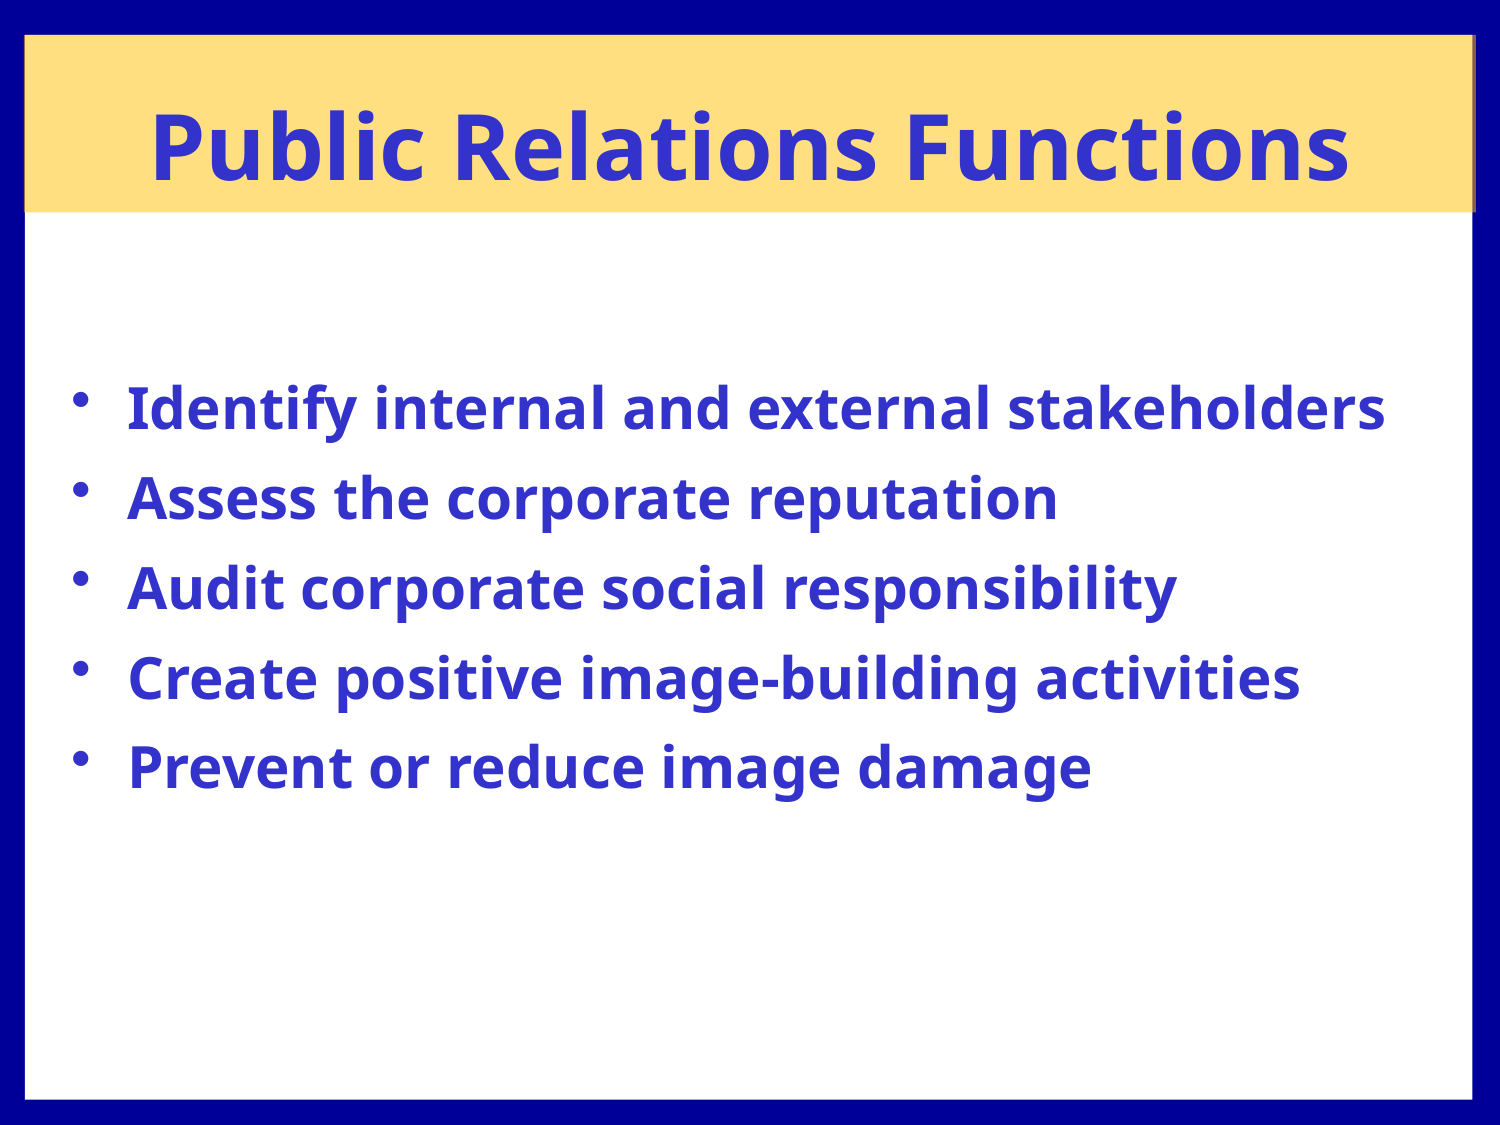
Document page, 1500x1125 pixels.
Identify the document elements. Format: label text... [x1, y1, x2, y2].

text_box Identify internal and external stakeholders Assess the corporate reputation Audit corporate social responsibility Create positive image-building activities Prevent or reduce image damage [56, 350, 1444, 825]
title Public Relations Functions [0, 74, 1500, 213]
text_box [23, 34, 1476, 74]
